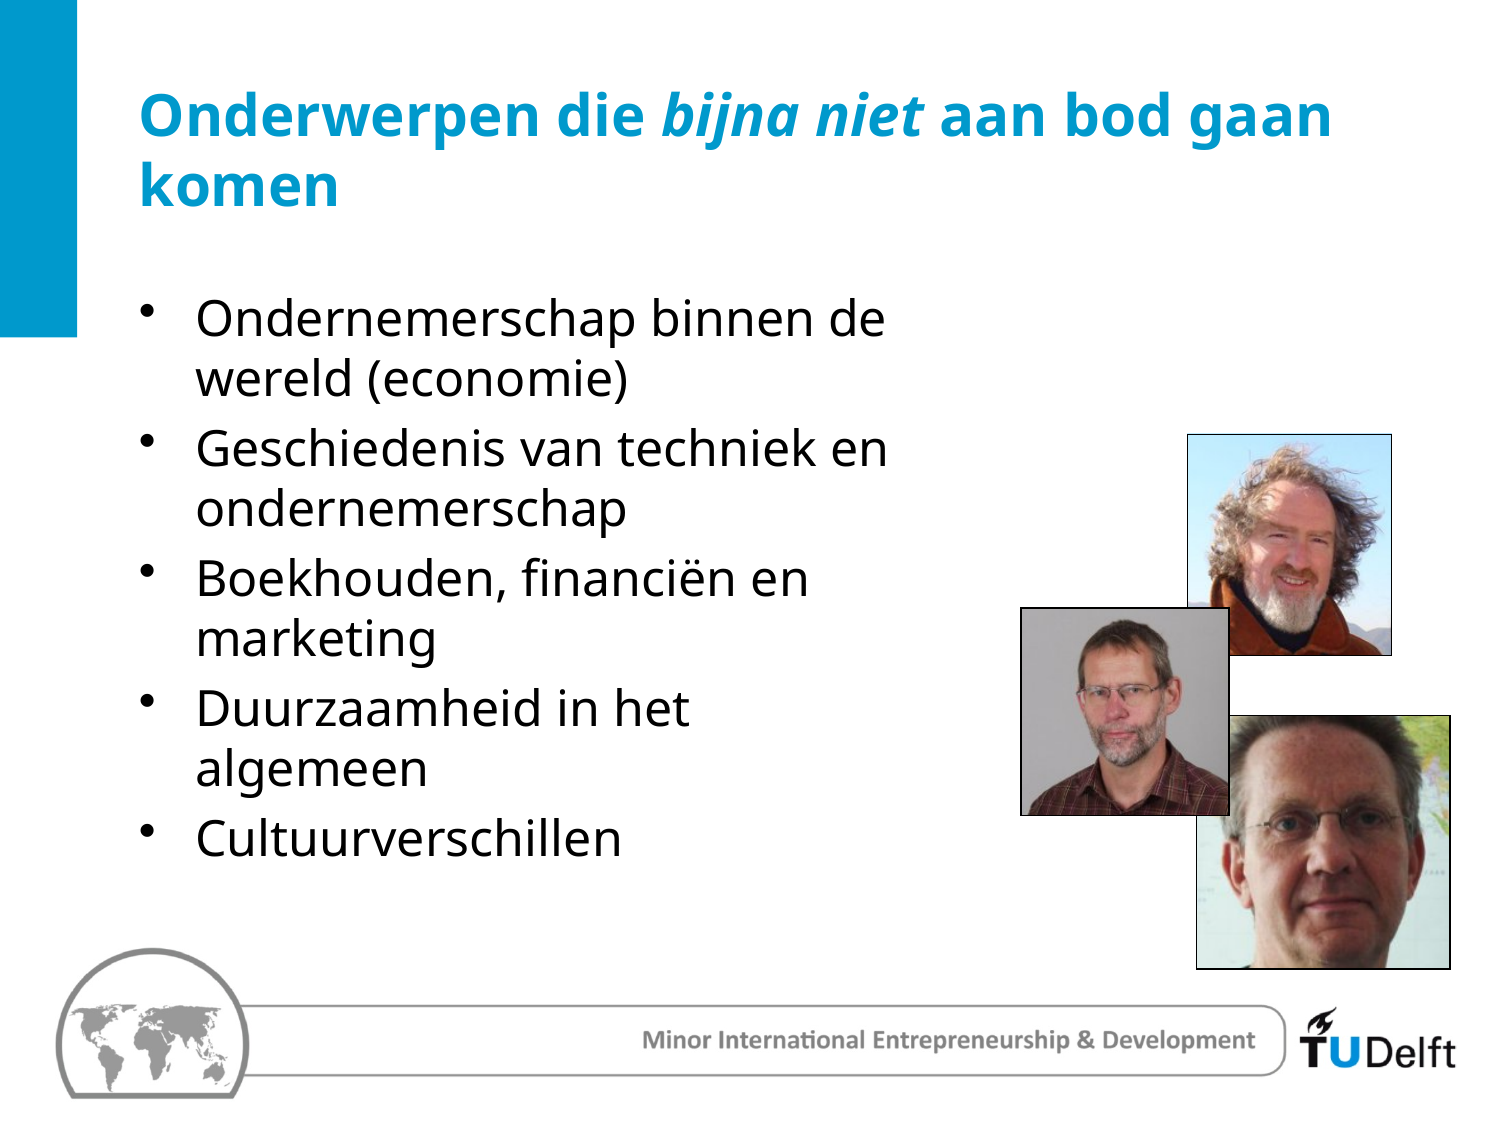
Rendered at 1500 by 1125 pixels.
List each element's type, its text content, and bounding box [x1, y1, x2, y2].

picture [0, 937, 1500, 1116]
title Onderwerpen die bijna niet aan bod gaan komen [123, 54, 1399, 243]
list Ondernemerschap binnen de wereld (economie) Geschiedenis van techniek en ondernemerschap Boekhouden, financiën en marketing Duurzaamheid in het algemeen Cultuurverschillen [123, 278, 939, 1000]
picture [1021, 433, 1450, 969]
